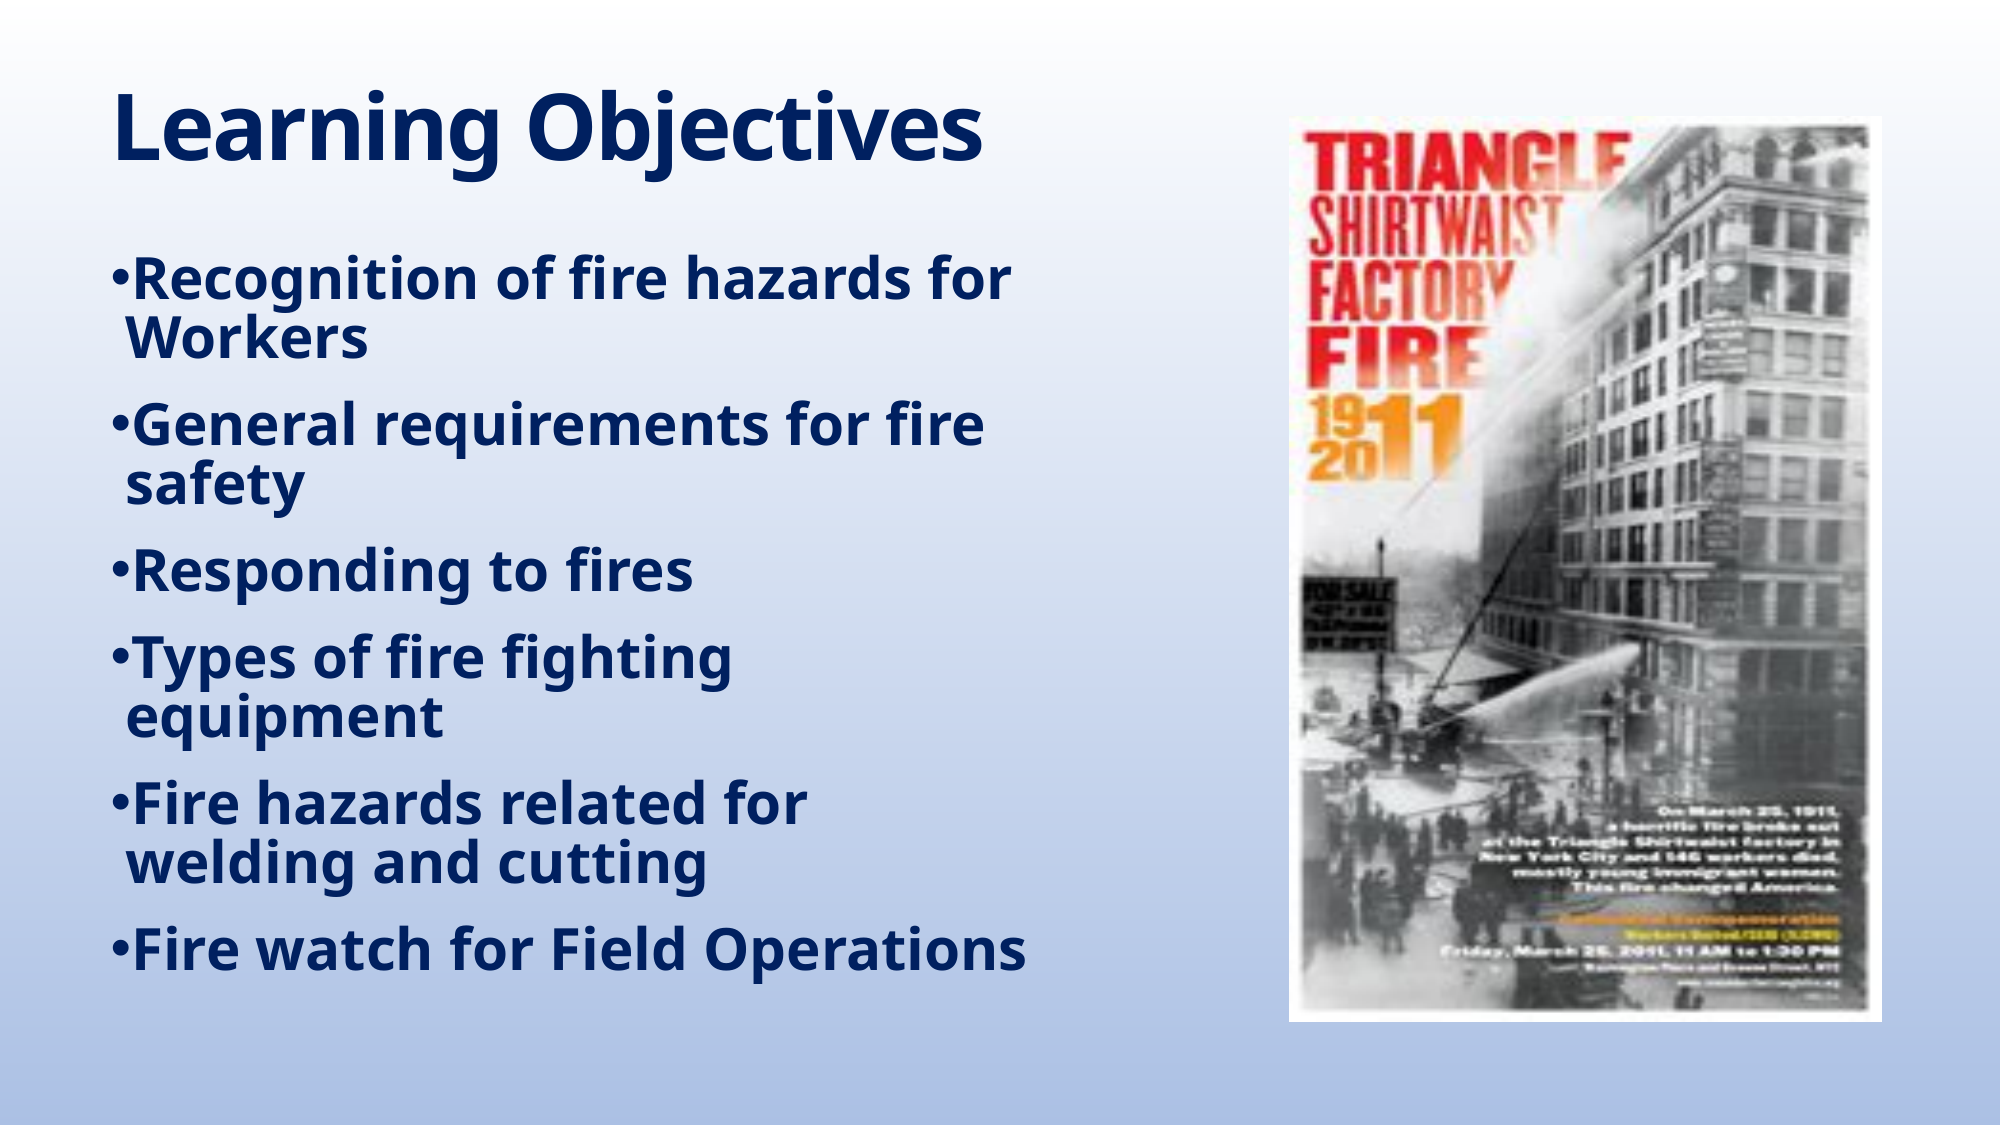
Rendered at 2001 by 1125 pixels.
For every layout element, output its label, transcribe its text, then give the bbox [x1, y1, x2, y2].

title Learning Objectives [95, 46, 1063, 219]
list Recognition of fire hazards for Workers General requirements for fire safety Responding to fires Types of fire fighting equipment Fire hazards related for welding and cutting Fire watch for Field Operations [95, 244, 1063, 940]
picture [1289, 116, 1882, 1023]
